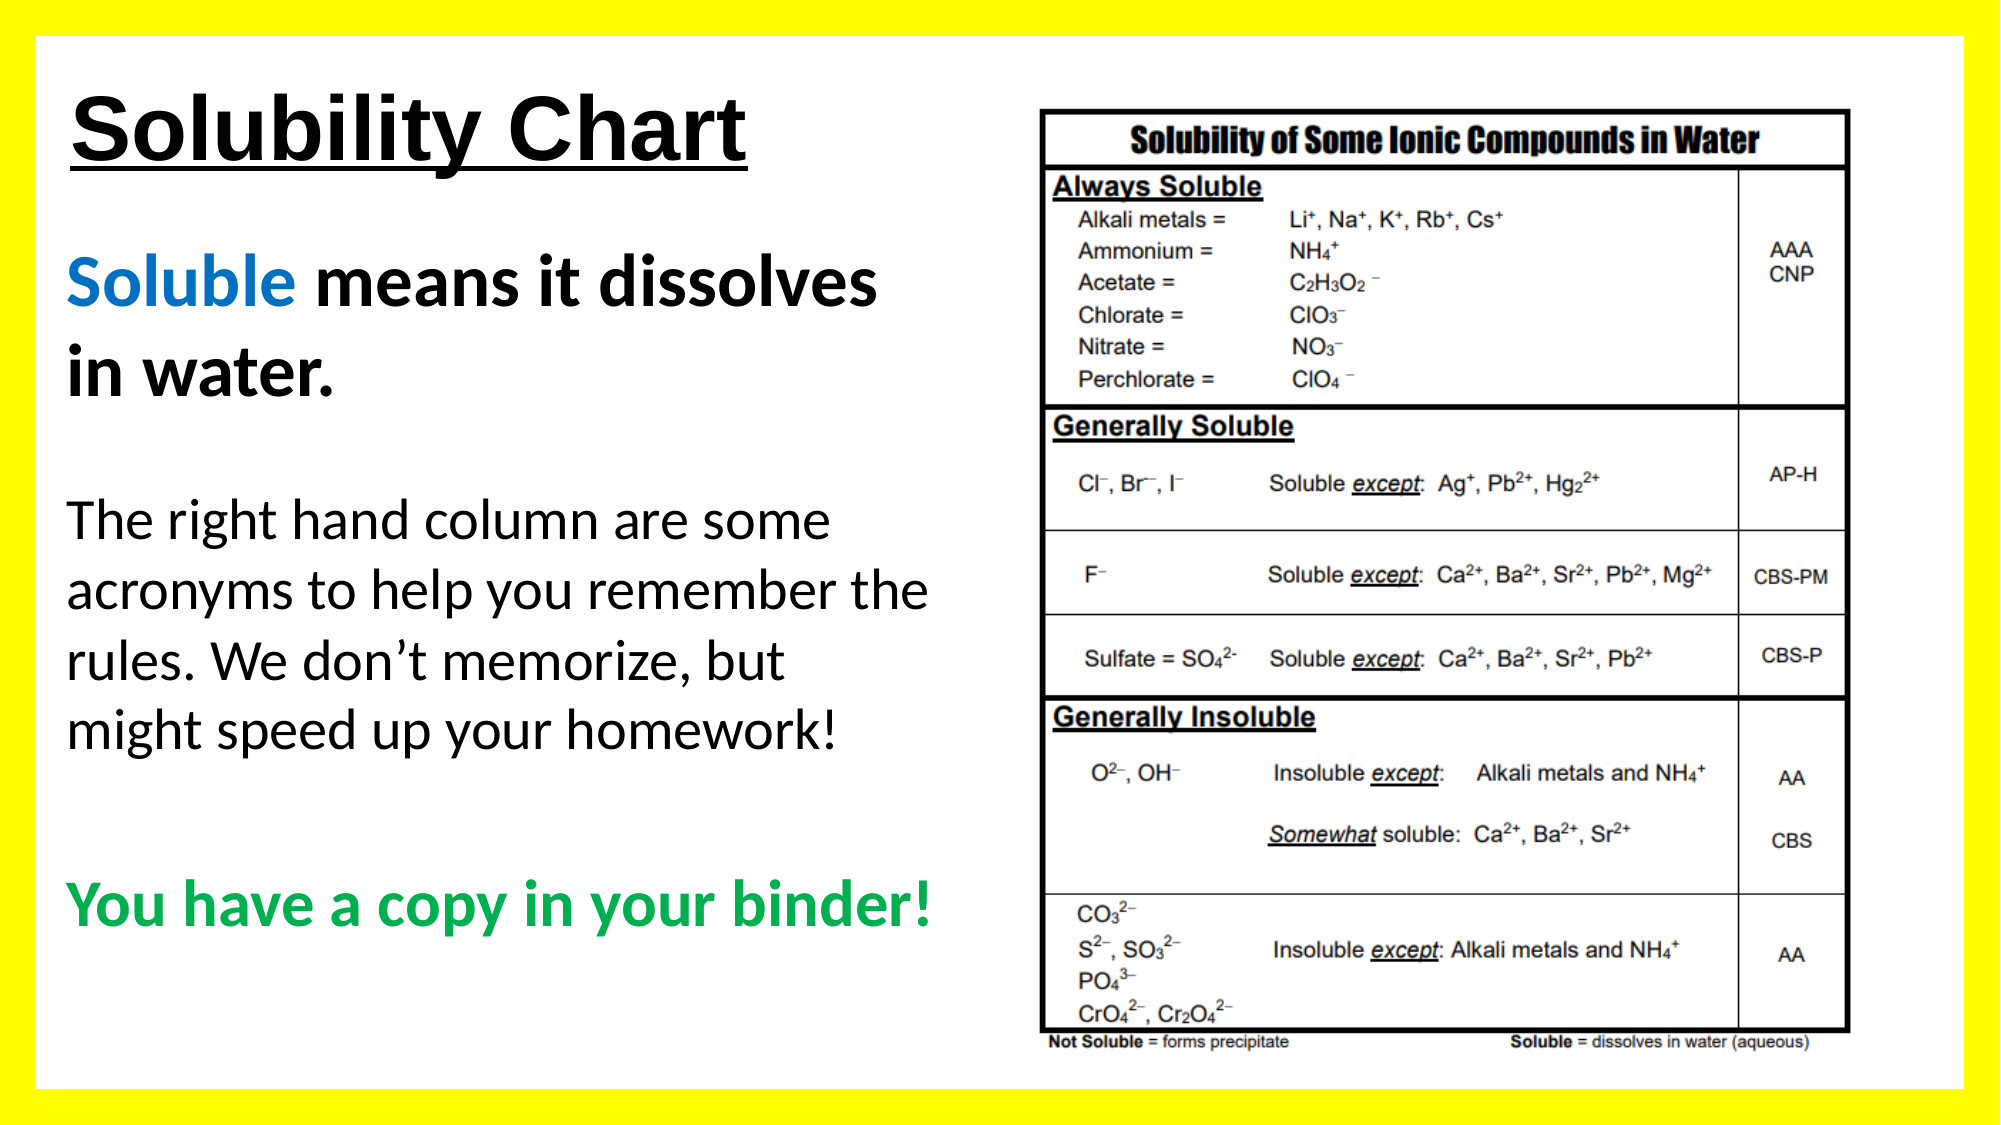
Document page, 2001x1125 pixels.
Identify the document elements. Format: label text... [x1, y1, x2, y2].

picture [1030, 102, 1862, 1069]
text_box You have a copy in your binder! [51, 852, 968, 948]
text_box Solubility Chart [55, 49, 800, 213]
text_box Soluble means it dissolves in water. The right hand column are some acronyms to help you remember the rules. We don’t memorize, but might speed up your homework! [51, 224, 947, 769]
text_box [0, 0, 2000, 1125]
